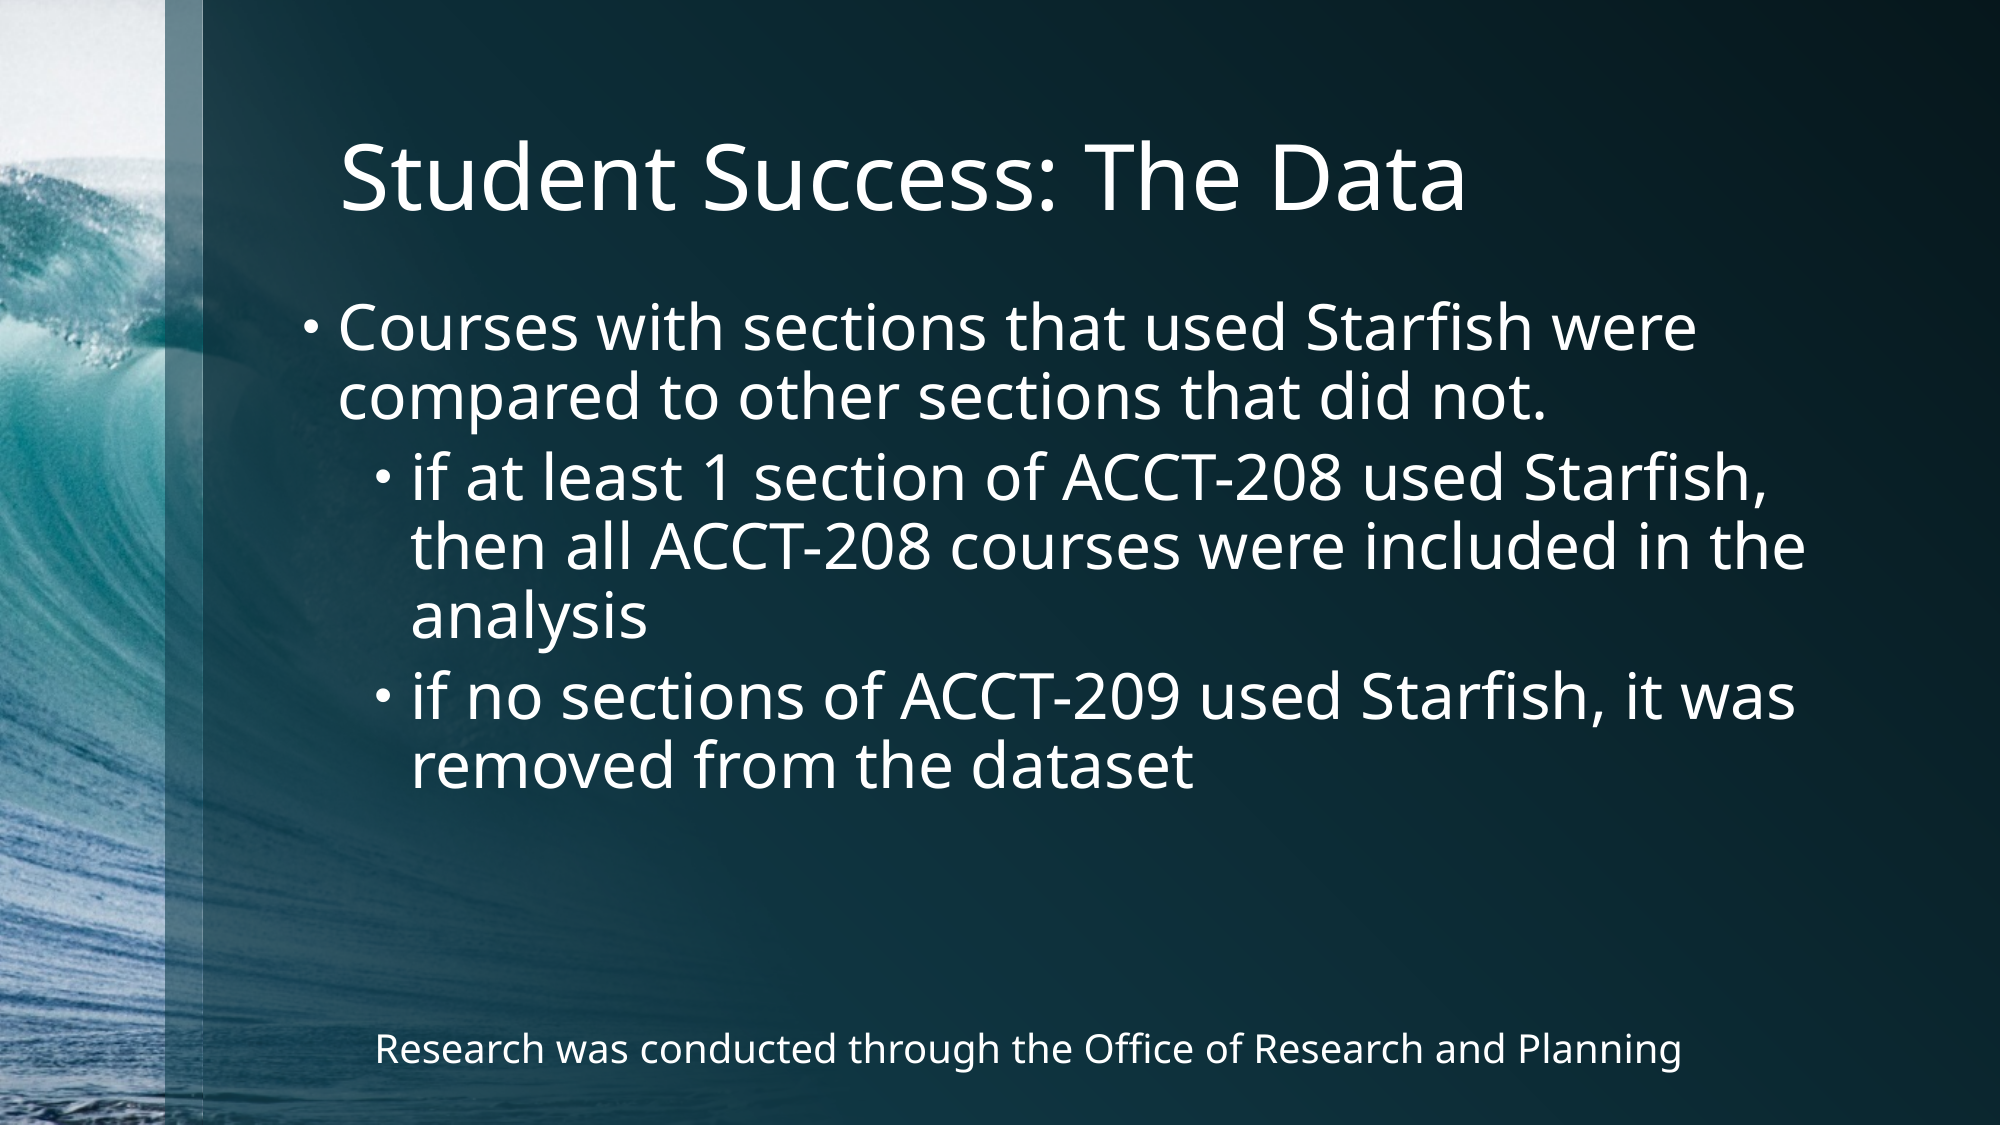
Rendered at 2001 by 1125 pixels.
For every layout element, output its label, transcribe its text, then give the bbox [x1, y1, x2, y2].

title Student Success: The Data [324, 37, 1825, 238]
picture [0, 0, 2000, 1125]
list Courses with sections that used Starfish were compared to other sections that did not. if at least 1 section of ACCT-208 used Starfish, then all ACCT-208 courses were included in the analysis if no sections of ACCT-209 used Starfish, it was removed from the dataset Research was conducted through the Office of Research and Planning [287, 287, 1913, 1088]
